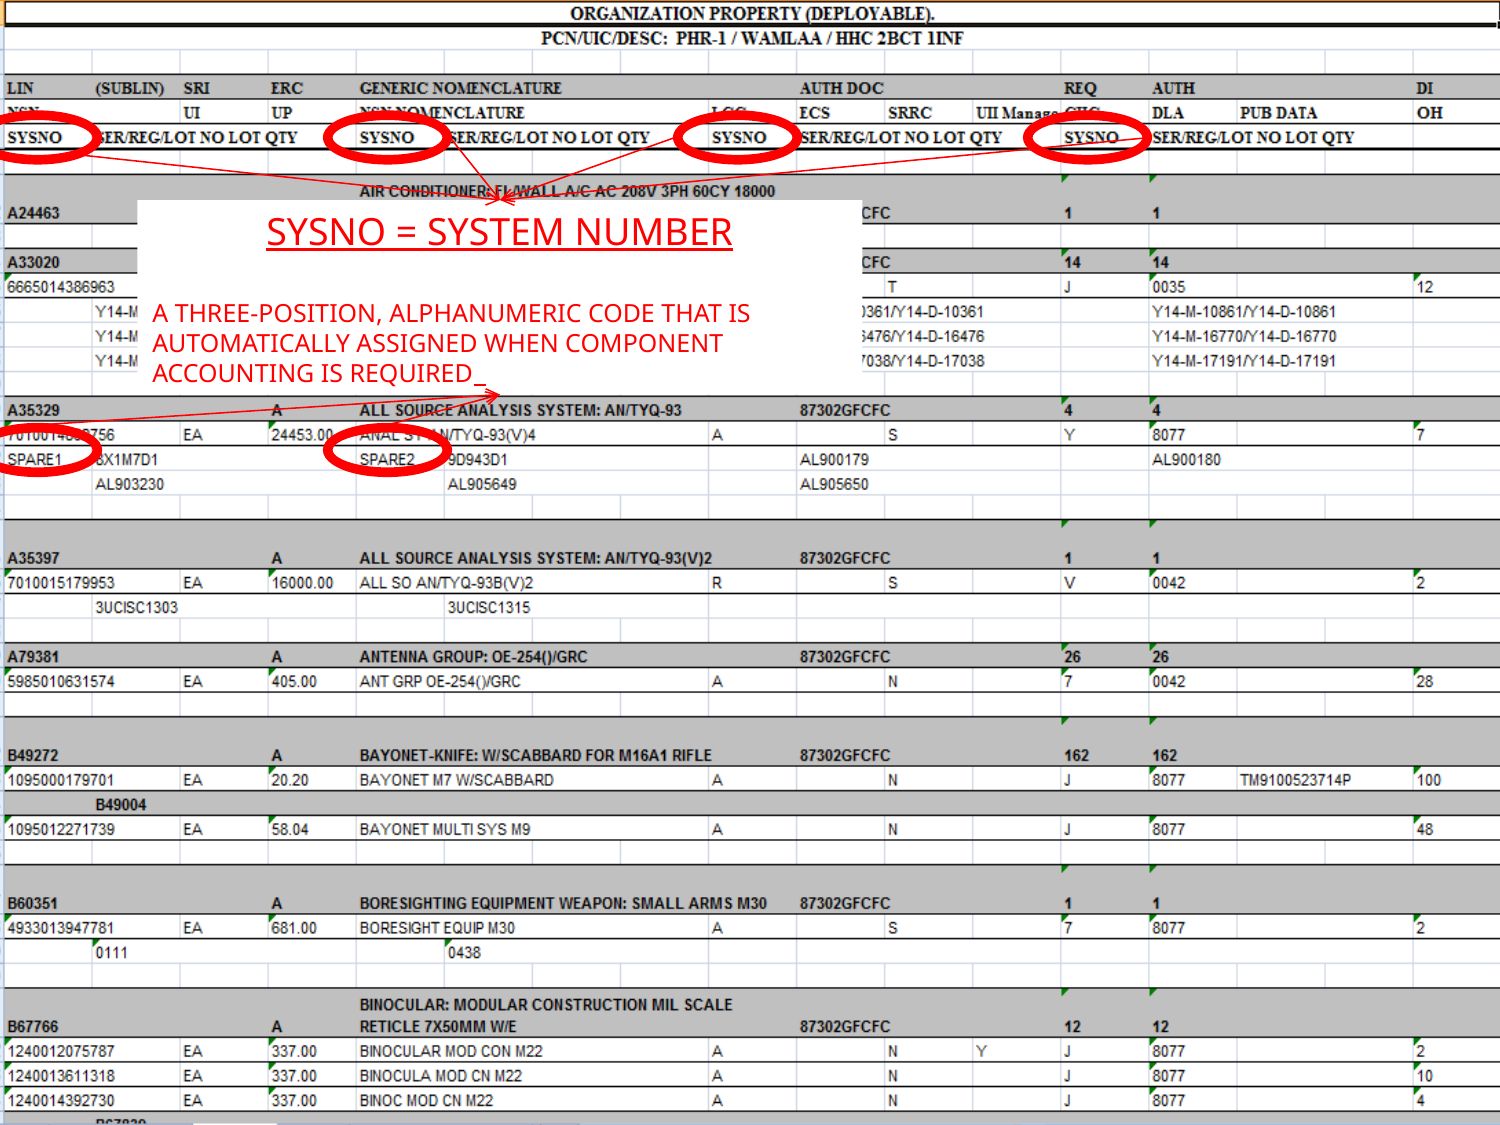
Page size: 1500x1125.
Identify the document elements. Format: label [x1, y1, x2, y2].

text_box [254, 179, 283, 643]
text_box [268, 0, 314, 197]
text_box [449, 137, 499, 201]
text_box [499, 137, 676, 201]
picture [0, 0, 1500, 1125]
text_box [748, 0, 795, 450]
text_box [387, 396, 501, 426]
